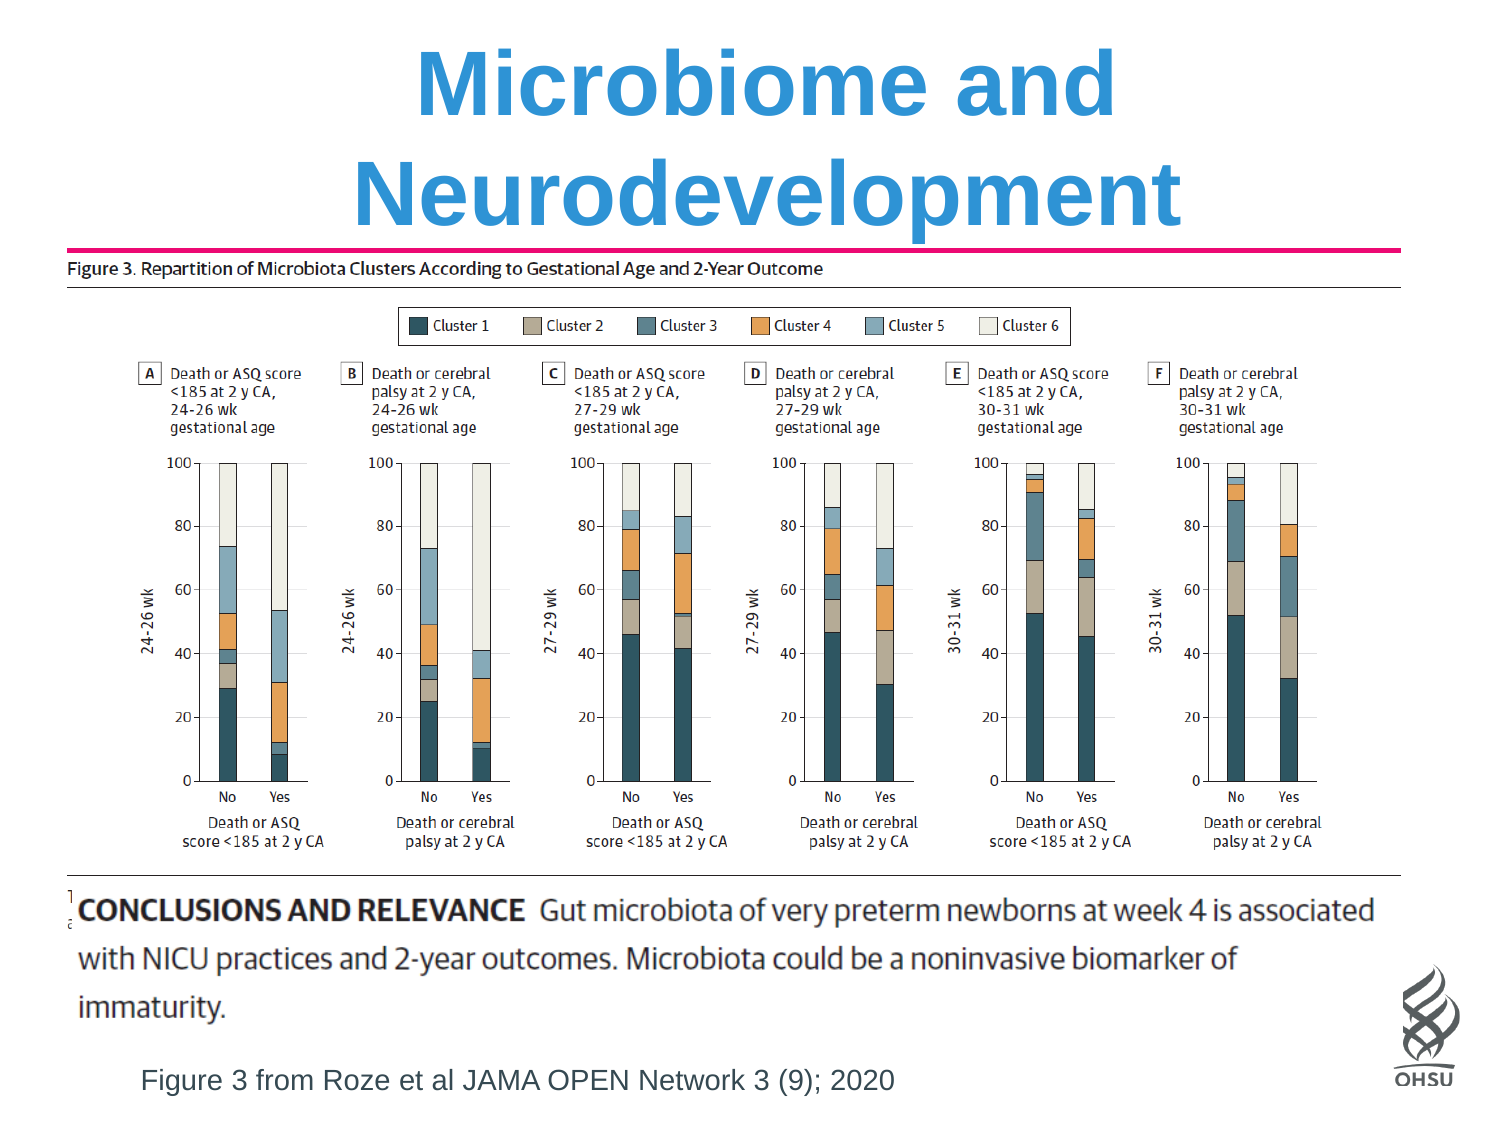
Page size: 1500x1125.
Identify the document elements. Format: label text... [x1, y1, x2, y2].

text_box Figure 3 from Roze et al JAMA OPEN Network 3 (9); 2020 [50, 1053, 1000, 1104]
picture [50, 247, 1411, 1034]
text_box Microbiome and Neurodevelopment [71, 16, 1463, 153]
